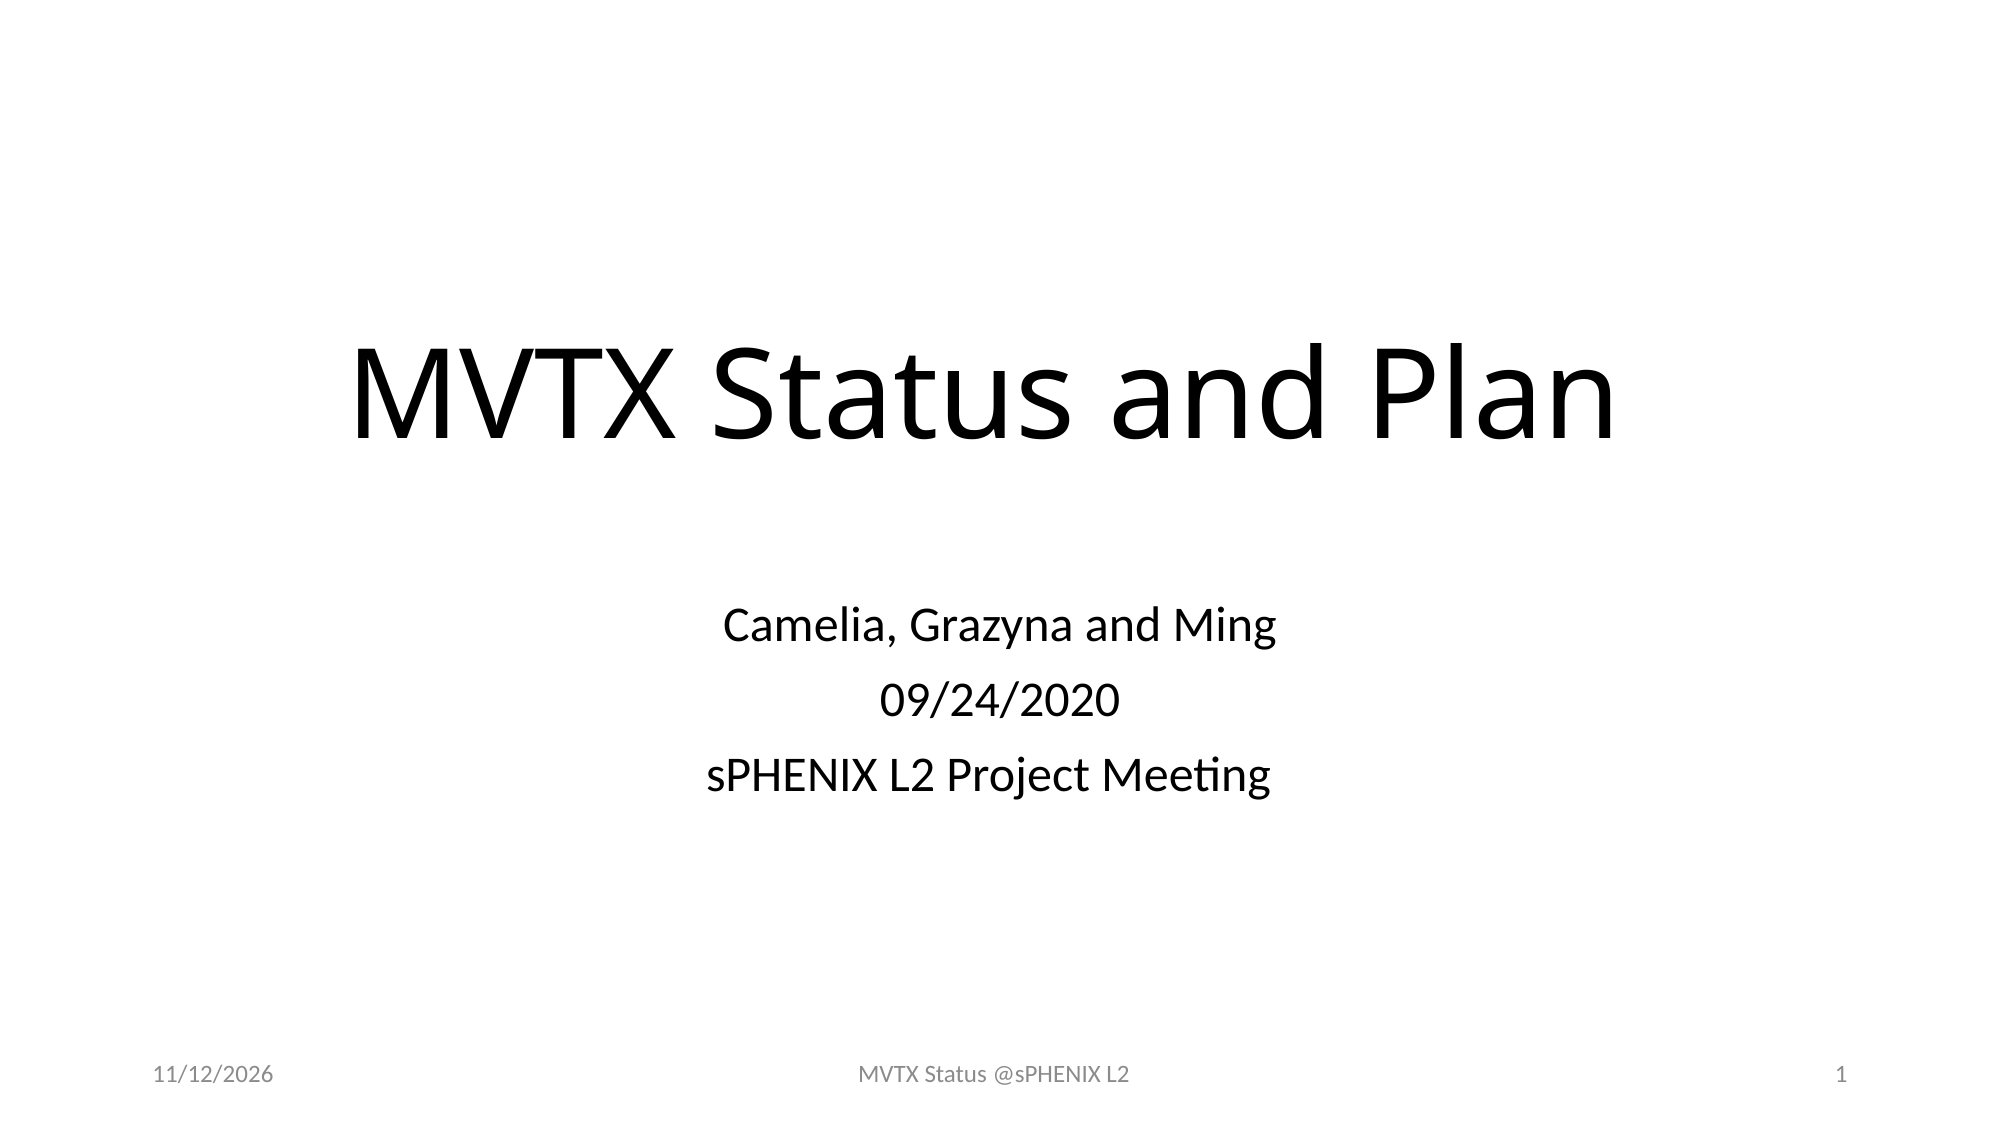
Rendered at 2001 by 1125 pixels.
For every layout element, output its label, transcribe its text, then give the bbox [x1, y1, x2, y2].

title MVTX Status and Plan [249, 81, 1750, 474]
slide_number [137, 1042, 588, 1103]
footer MVTX Status @sPHENIX L2 [662, 1042, 1338, 1103]
subtitle Camelia, Grazyna and Ming 09/24/2020 sPHENIX L2 Project Meeting [249, 590, 1750, 863]
slide_number 1 [1412, 1042, 1863, 1103]
